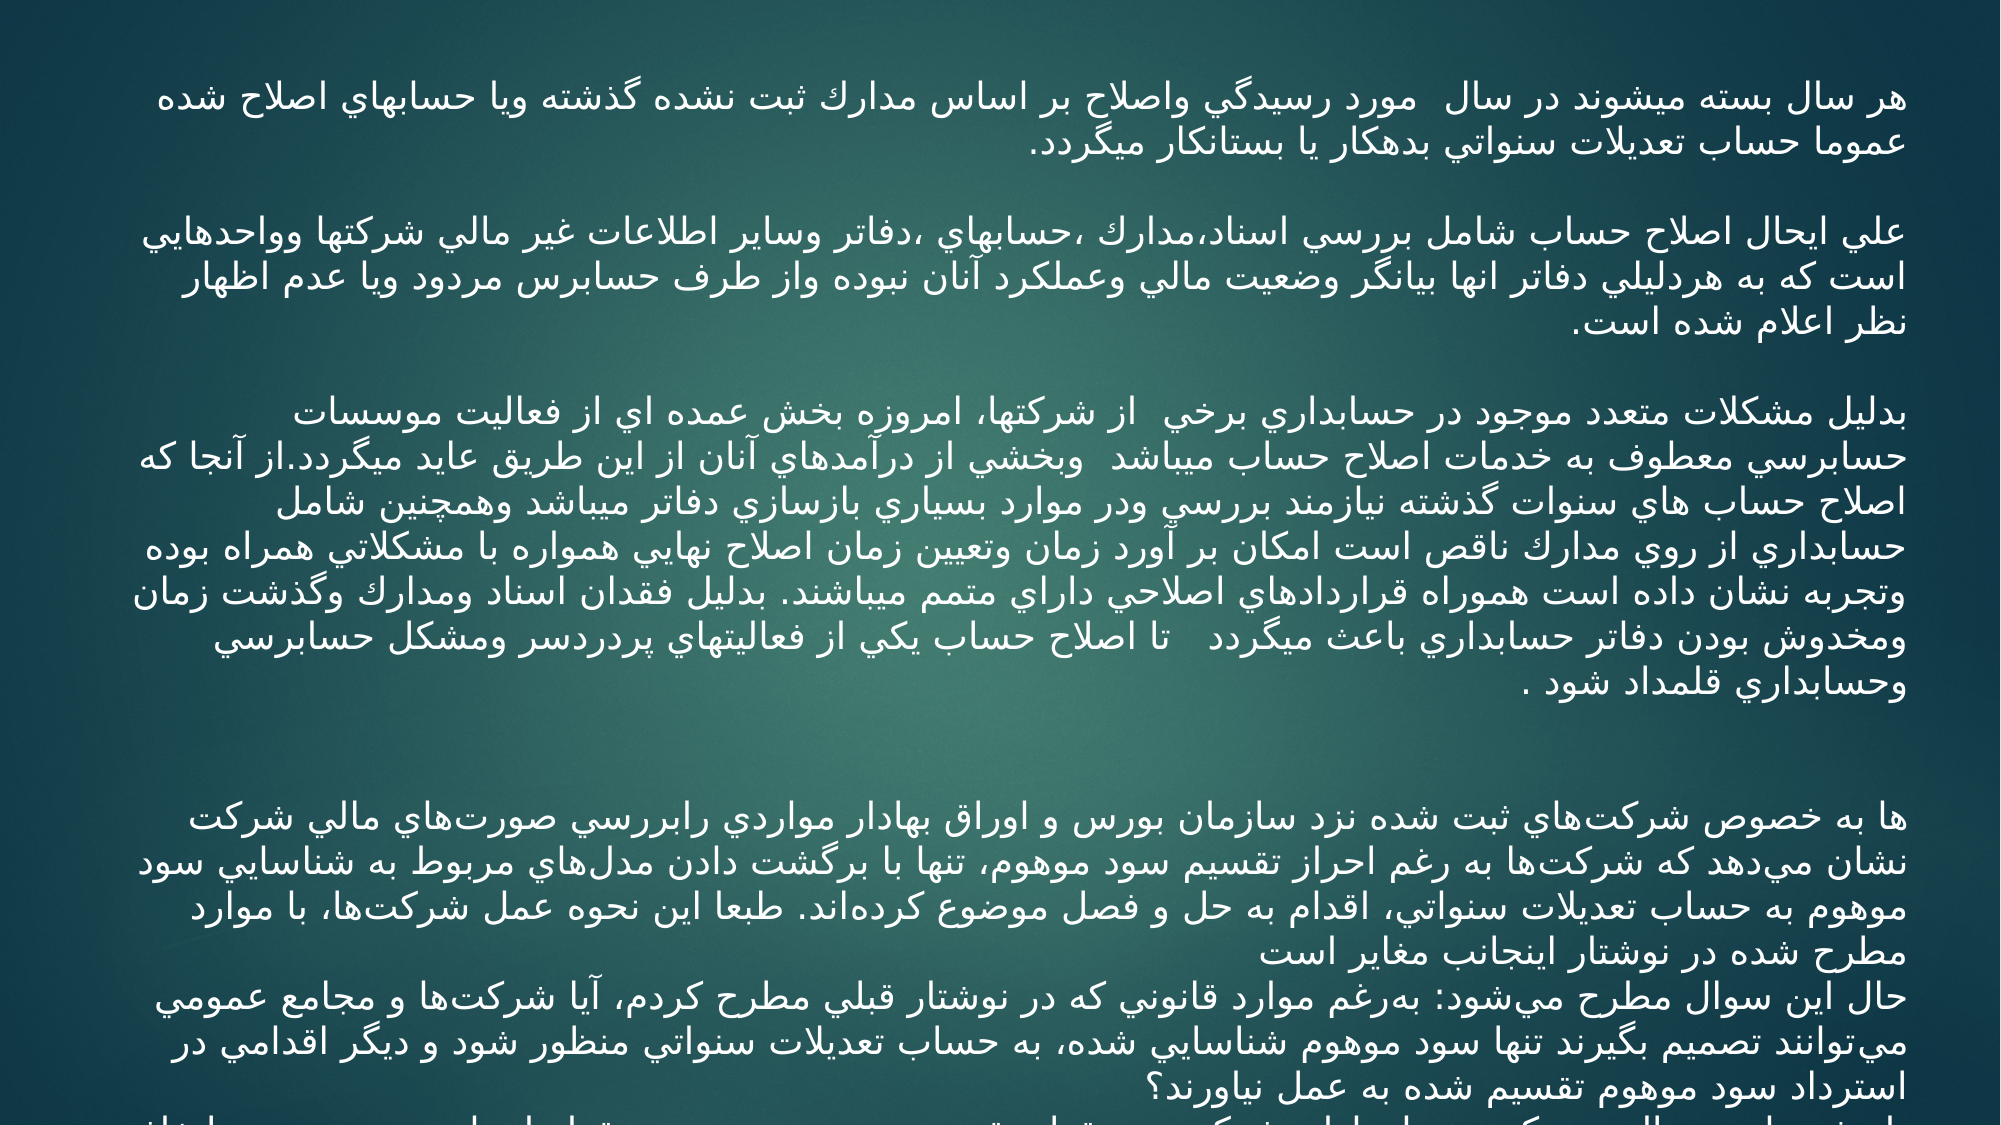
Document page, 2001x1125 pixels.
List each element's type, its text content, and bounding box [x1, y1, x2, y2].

text_box هر سال بسته ميشوند در سال مورد رسيدگي واصلاح بر اساس مدارك ثبت نشده گذشته ويا حسابهاي اصلاح شده عموما حساب تعديلات سنواتي بدهكار يا بستانكار ميگردد. علي ايحال اصلاح حساب شامل بررسي اسناد،مدارك ،حسابهاي ،دفاتر وساير اطلاعات غير مالي شركتها وواحدهايي است كه به هردليلي دفاتر انها بيانگر وضعيت مالي وعملكرد آنان نبوده واز طرف حسابرس مردود ويا عدم اظهار نظر اعلام شده است. بدليل مشكلات متعدد موجود در حسابداري برخي از شركتها، امروزه بخش عمده اي از فعاليت موسسات حسابرسي معطوف به خدمات اصلاح حساب ميباشد وبخشي از درآمدهاي آنان از اين طريق عايد ميگردد.از آنجا كه اصلاح حساب هاي سنوات گذشته نيازمند بررسي ودر موارد بسياري بازسازي دفاتر ميباشد وهمچنين شامل حسابداري از روي مدارك ناقص است امكان بر آورد زمان وتعيين زمان اصلاح نهايي همواره با مشكلاتي همراه بوده وتجربه نشان داده است هموراه قراردادهاي اصلاحي داراي متمم ميباشند. بدليل فقدان اسناد ومدارك وگذشت زمان ومخدوش بودن دفاتر حسابداري باعث ميگردد تا اصلاح حساب يكي از فعاليتهاي پردردسر ومشكل حسابرسي وحسابداري قلمداد شود . بررسي صورت‌هاي مالي شركت‎‌ها به خصوص شركت‌هاي ثبت شده نزد سازمان بورس و اوراق بهادار مواردي را نشان مي‌دهد كه شركت‌ها به رغم احراز تقسيم سود موهوم، تنها با برگشت دادن مدل‌هاي مربوط به شناسايي سود موهوم به حساب تعديلات سنواتي، اقدام به حل و فصل موضوع كرده‌اند. طبعا اين نحوه عمل شركت‌ها، با موارد مطرح شده در نوشتار اينجانب مغاير است حال اين سوال مطرح مي‌شود: به‌رغم موارد قانوني كه در نوشتار قبلي مطرح كردم، آيا شركت‌ها و مجامع عمومي مي‌توانند تصميم بگيرند تنها سود موهوم شناسايي شده، به حساب تعديلات سنواتي منظور شود و ديگر اقدامي در استرداد سود موهوم تقسيم شده به عمل نياورند؟ پاسخ به اين سوال به تركيب سهامداران شركت در مقطع تقسيم سود موهوم و در مقطع احراز سود موهوم و اتخاذ تصميم در مورد آن توسط مجمع عمومي، بستگي دارد [114, 64, 1924, 1125]
